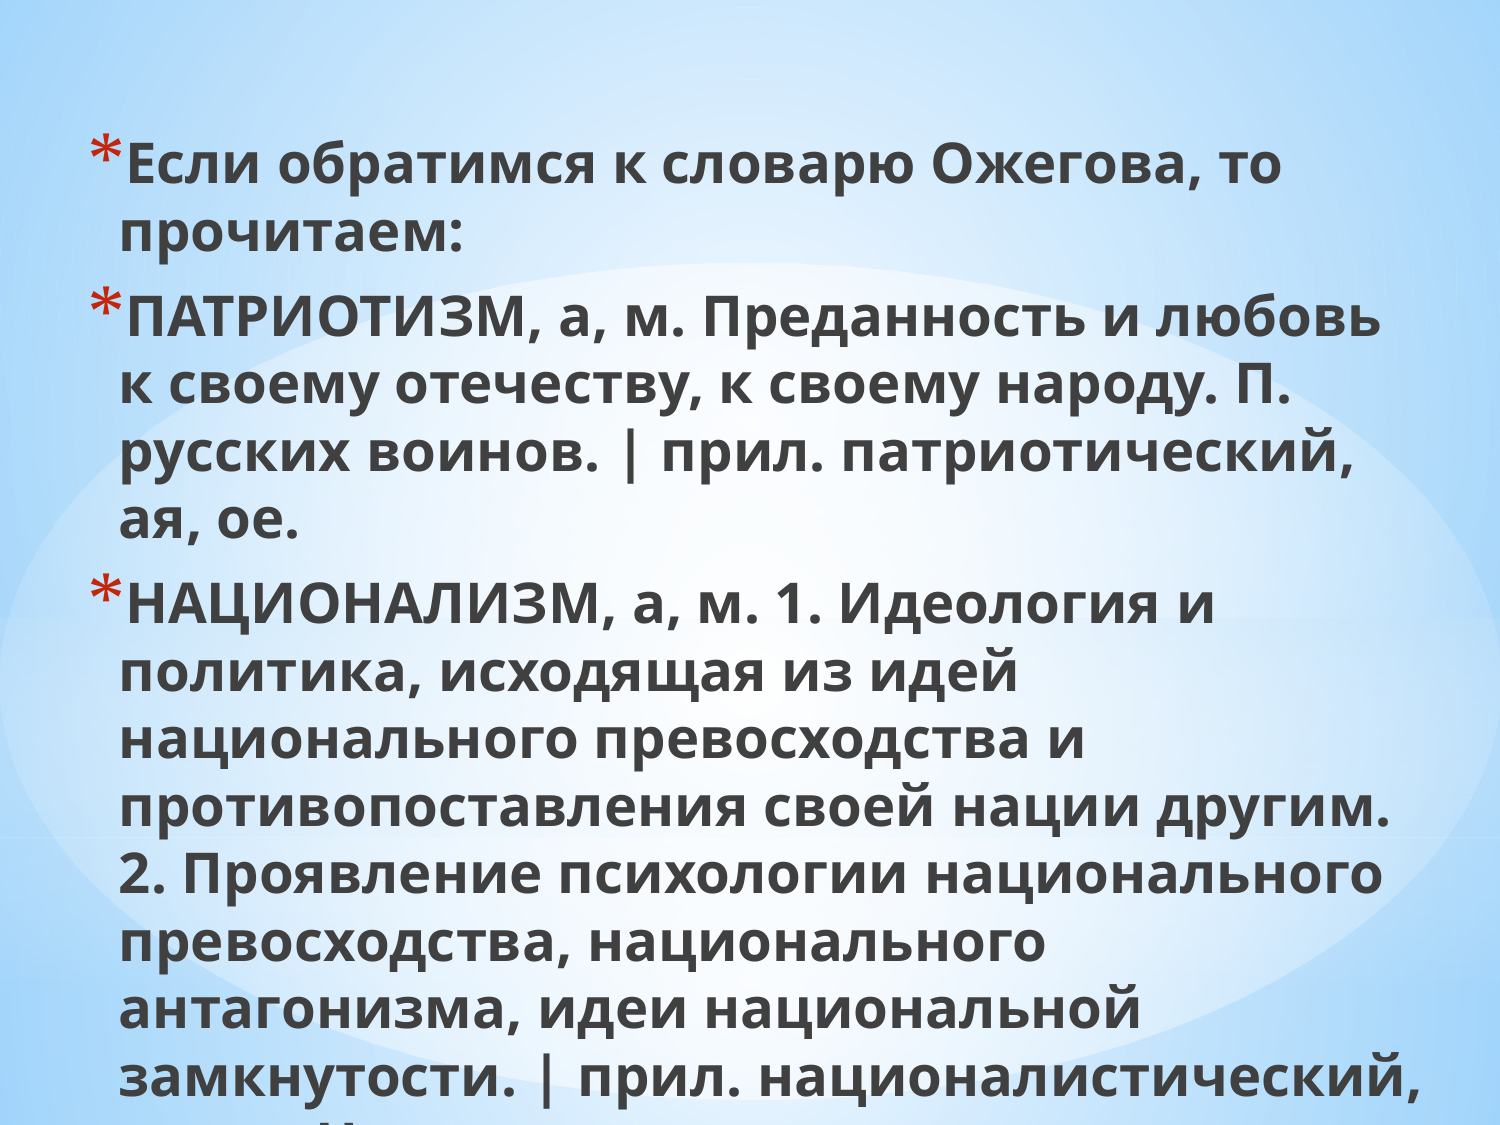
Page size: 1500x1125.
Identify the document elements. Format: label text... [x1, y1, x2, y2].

list Если обратимся к словарю Ожегова, то прочитаем: ПАТРИОТИЗМ, а, м. Преданность и любовь к своему отечеству, к своему народу. П. русских воинов. | прил. патриотический, ая, ое. НАЦИОНАЛИЗМ, а, м. 1. Идеология и политика, исходящая из идей национального превосходства и противопоставления своей нации другим. 2. Проявление психологии национального превосходства, национального антагонизма, идеи национальной замкнутости. | прил. националистический, ая, ое. Националистические взгляды. [66, 120, 1446, 690]
